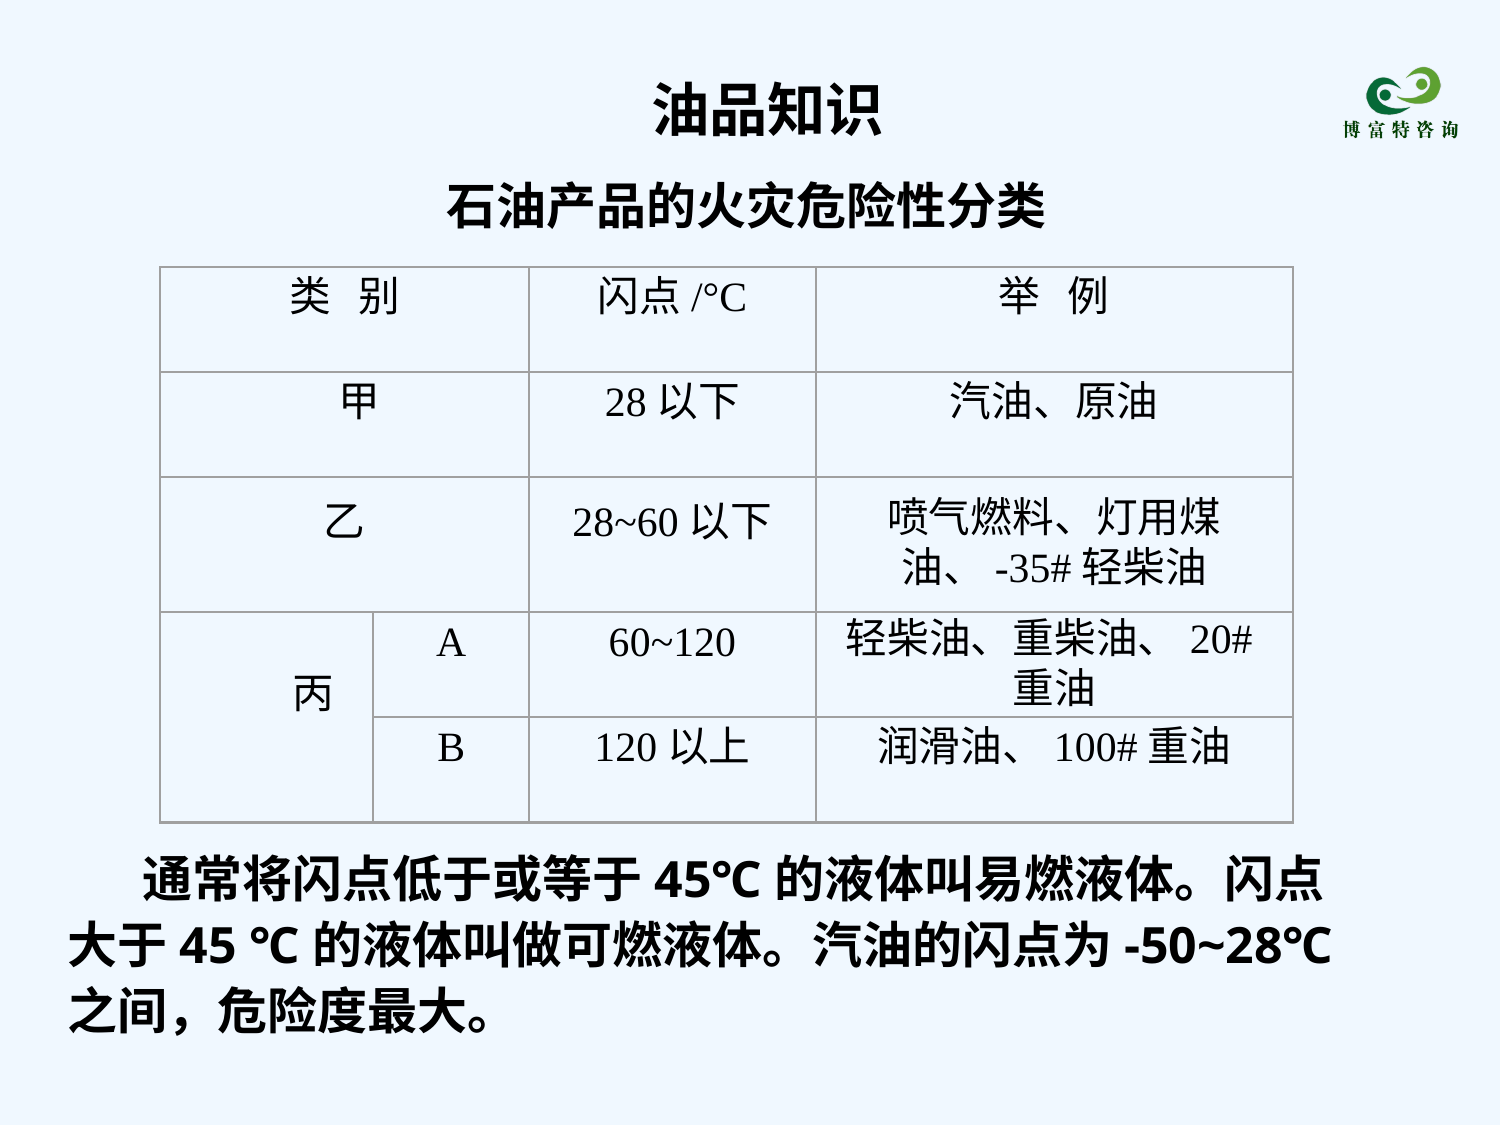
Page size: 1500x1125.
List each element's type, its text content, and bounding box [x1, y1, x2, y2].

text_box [159, 267, 1294, 824]
text_box 石油产品的火灾危险性分类 [147, 160, 1270, 242]
text_box 油品知识 [147, 42, 1388, 173]
text_box 通常将闪点低于或等于45℃的液体叫易燃液体。闪点大于45 ℃的液体叫做可燃液体。汽油的闪点为-50~28℃之间，危险度最大。 [53, 834, 1376, 1047]
picture [1388, 66, 1477, 141]
